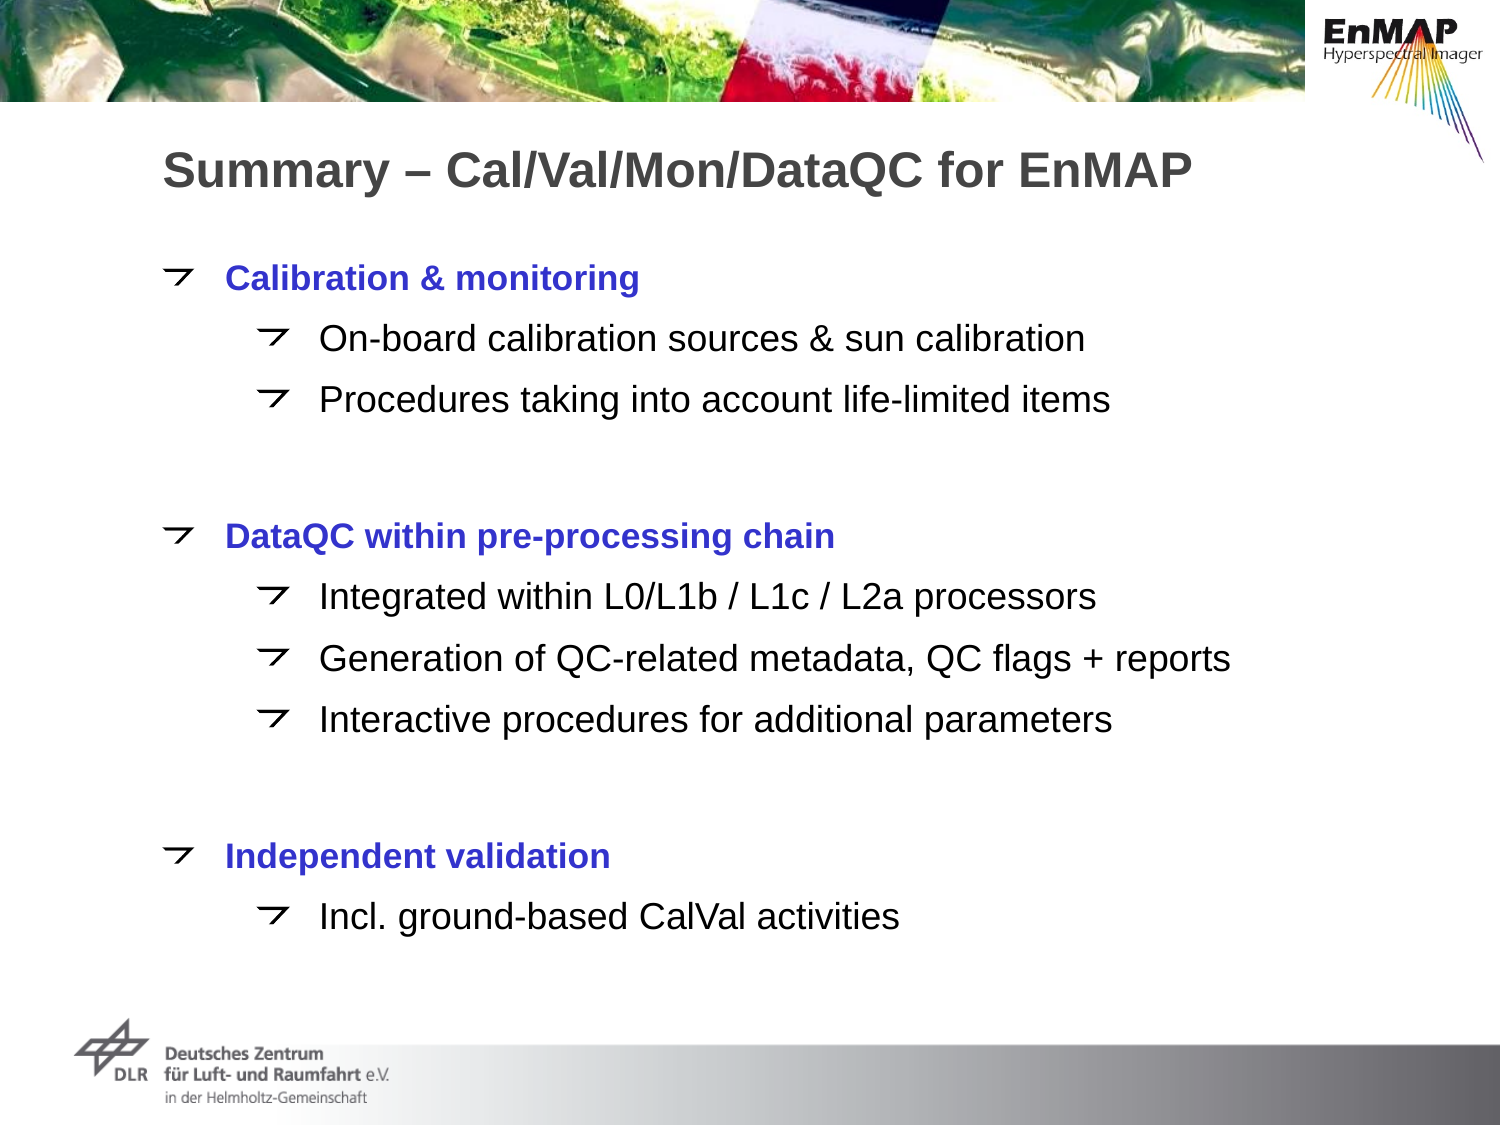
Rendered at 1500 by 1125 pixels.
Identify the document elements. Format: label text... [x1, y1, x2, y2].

picture [256, 582, 319, 607]
picture [256, 902, 319, 927]
picture [162, 843, 222, 866]
picture [256, 324, 319, 348]
picture [162, 264, 222, 288]
picture [256, 644, 319, 668]
picture [256, 705, 319, 730]
picture [0, 1014, 1500, 1125]
title Summary – Cal/Val/Mon/DataQC for EnMAP [162, 137, 1438, 245]
picture [256, 385, 319, 410]
list Calibration & monitoring On-board calibration sources & sun calibration Procedures taking into account life-limited items DataQC within pre-processing chain Integrated within L0/L1b / L1c / L2a processors Generation of QC-related metadata, QC flags + reports Interactive procedures for additional parameters Independent validation Incl. ground-based CalVal activities [162, 245, 1438, 933]
picture [162, 523, 222, 546]
picture [0, 0, 1500, 177]
